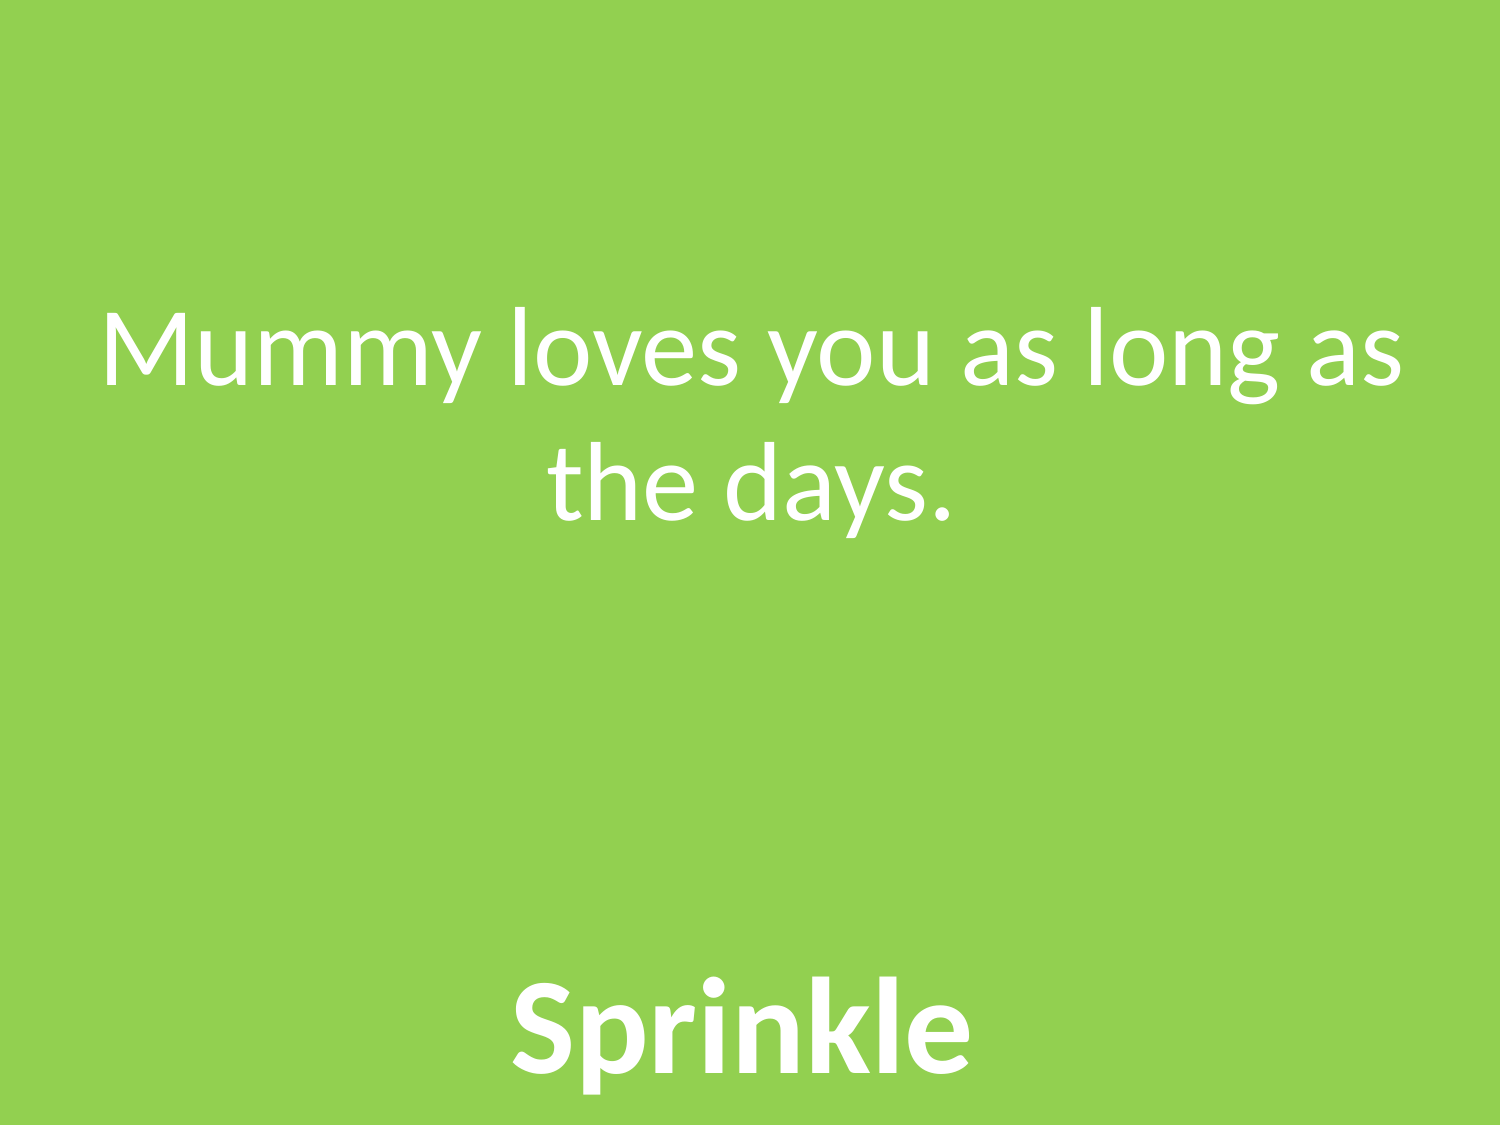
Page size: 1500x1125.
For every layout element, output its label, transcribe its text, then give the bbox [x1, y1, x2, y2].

text_box Sprinkle [478, 928, 1069, 1111]
title Mummy loves you as long as the days. [76, 314, 1427, 502]
